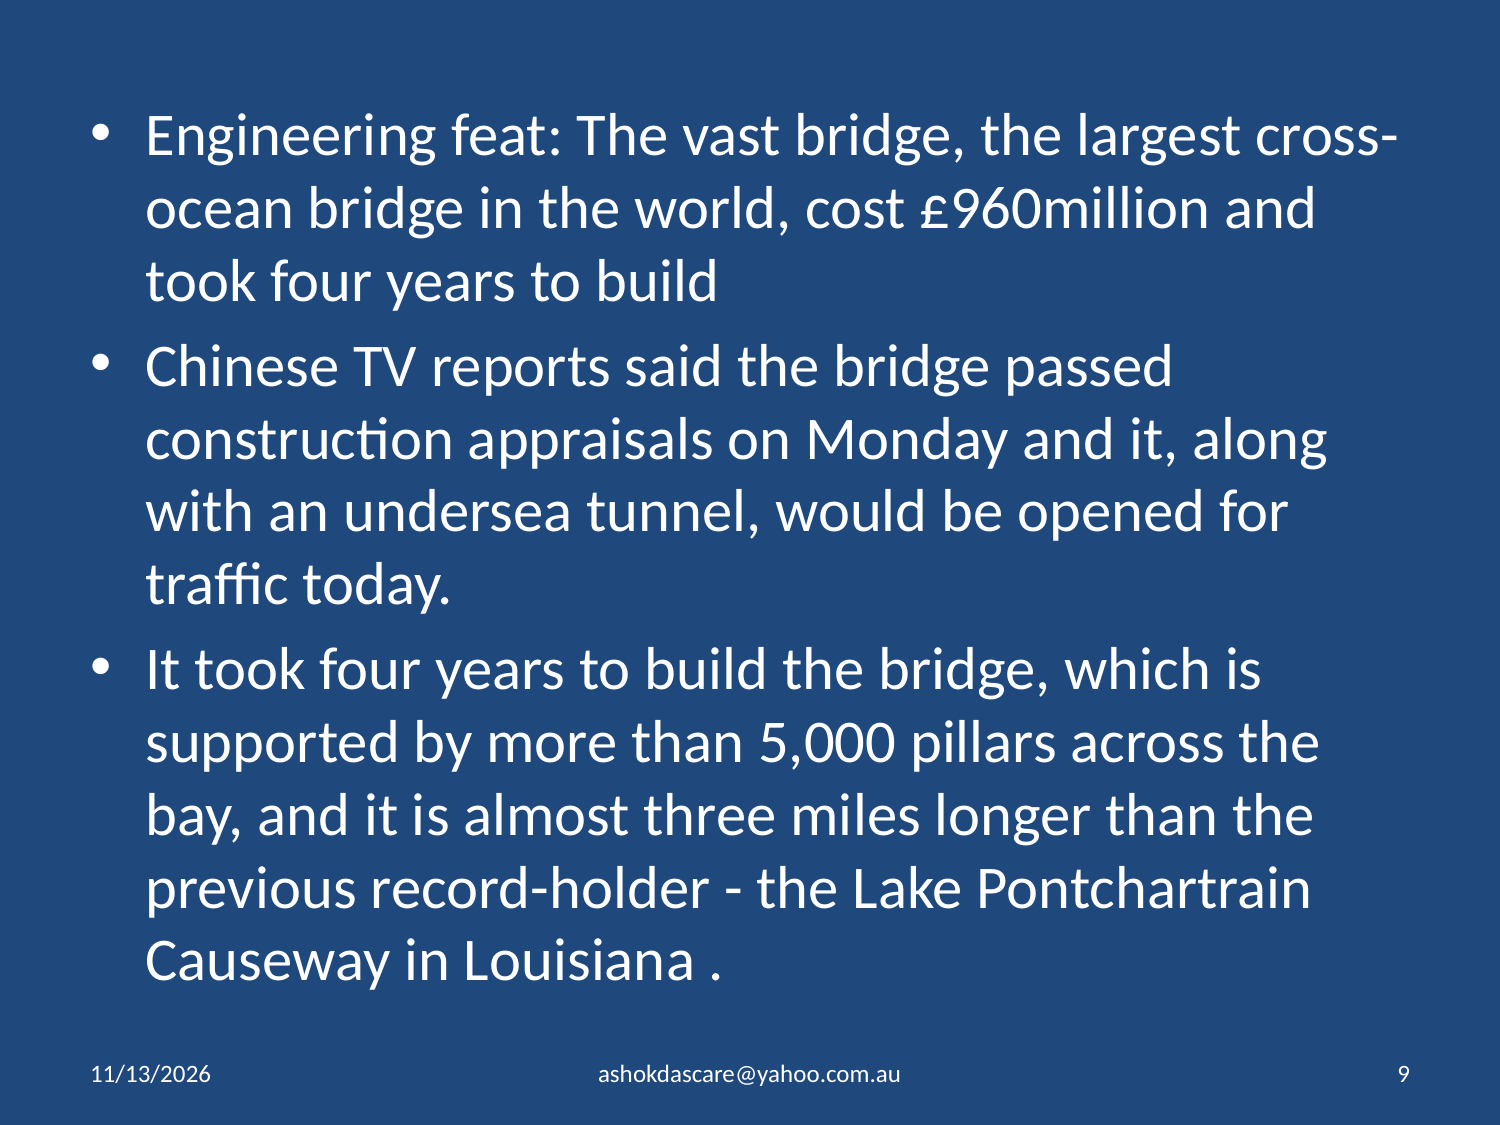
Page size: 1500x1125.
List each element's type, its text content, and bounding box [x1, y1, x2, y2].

footer ashokdascare@yahoo.com.au [512, 1042, 988, 1103]
list Engineering feat: The vast bridge, the largest cross-ocean bridge in the world, cost £960million and took four years to build Chinese TV reports said the bridge passed construction appraisals on Monday and it, along with an undersea tunnel, would be opened for traffic today. It took four years to build the bridge, which is supported by more than 5,000 pillars across the bay, and it is almost three miles longer than the previous record-holder - the Lake Pontchartrain Causeway in Louisiana . [75, 87, 1425, 1005]
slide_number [75, 1042, 425, 1103]
slide_number 9 [1074, 1042, 1425, 1103]
